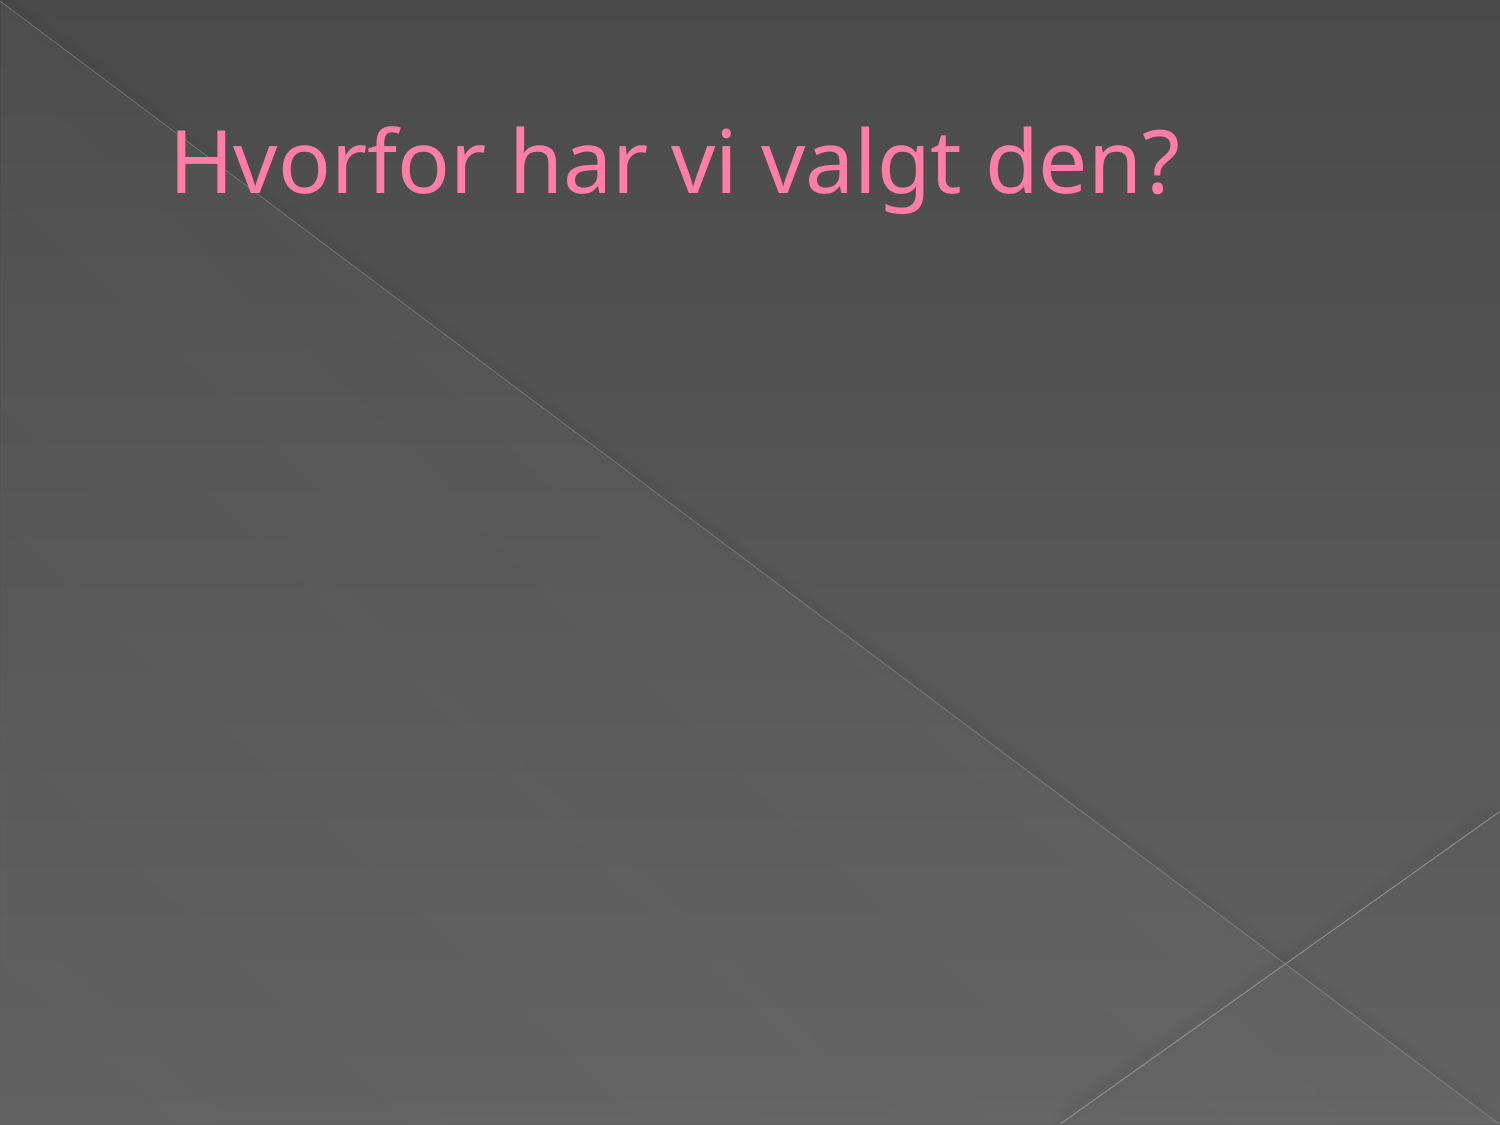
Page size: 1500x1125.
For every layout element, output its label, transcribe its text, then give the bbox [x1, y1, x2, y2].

title Hvorfor har vi valgt den? [75, 43, 1425, 274]
